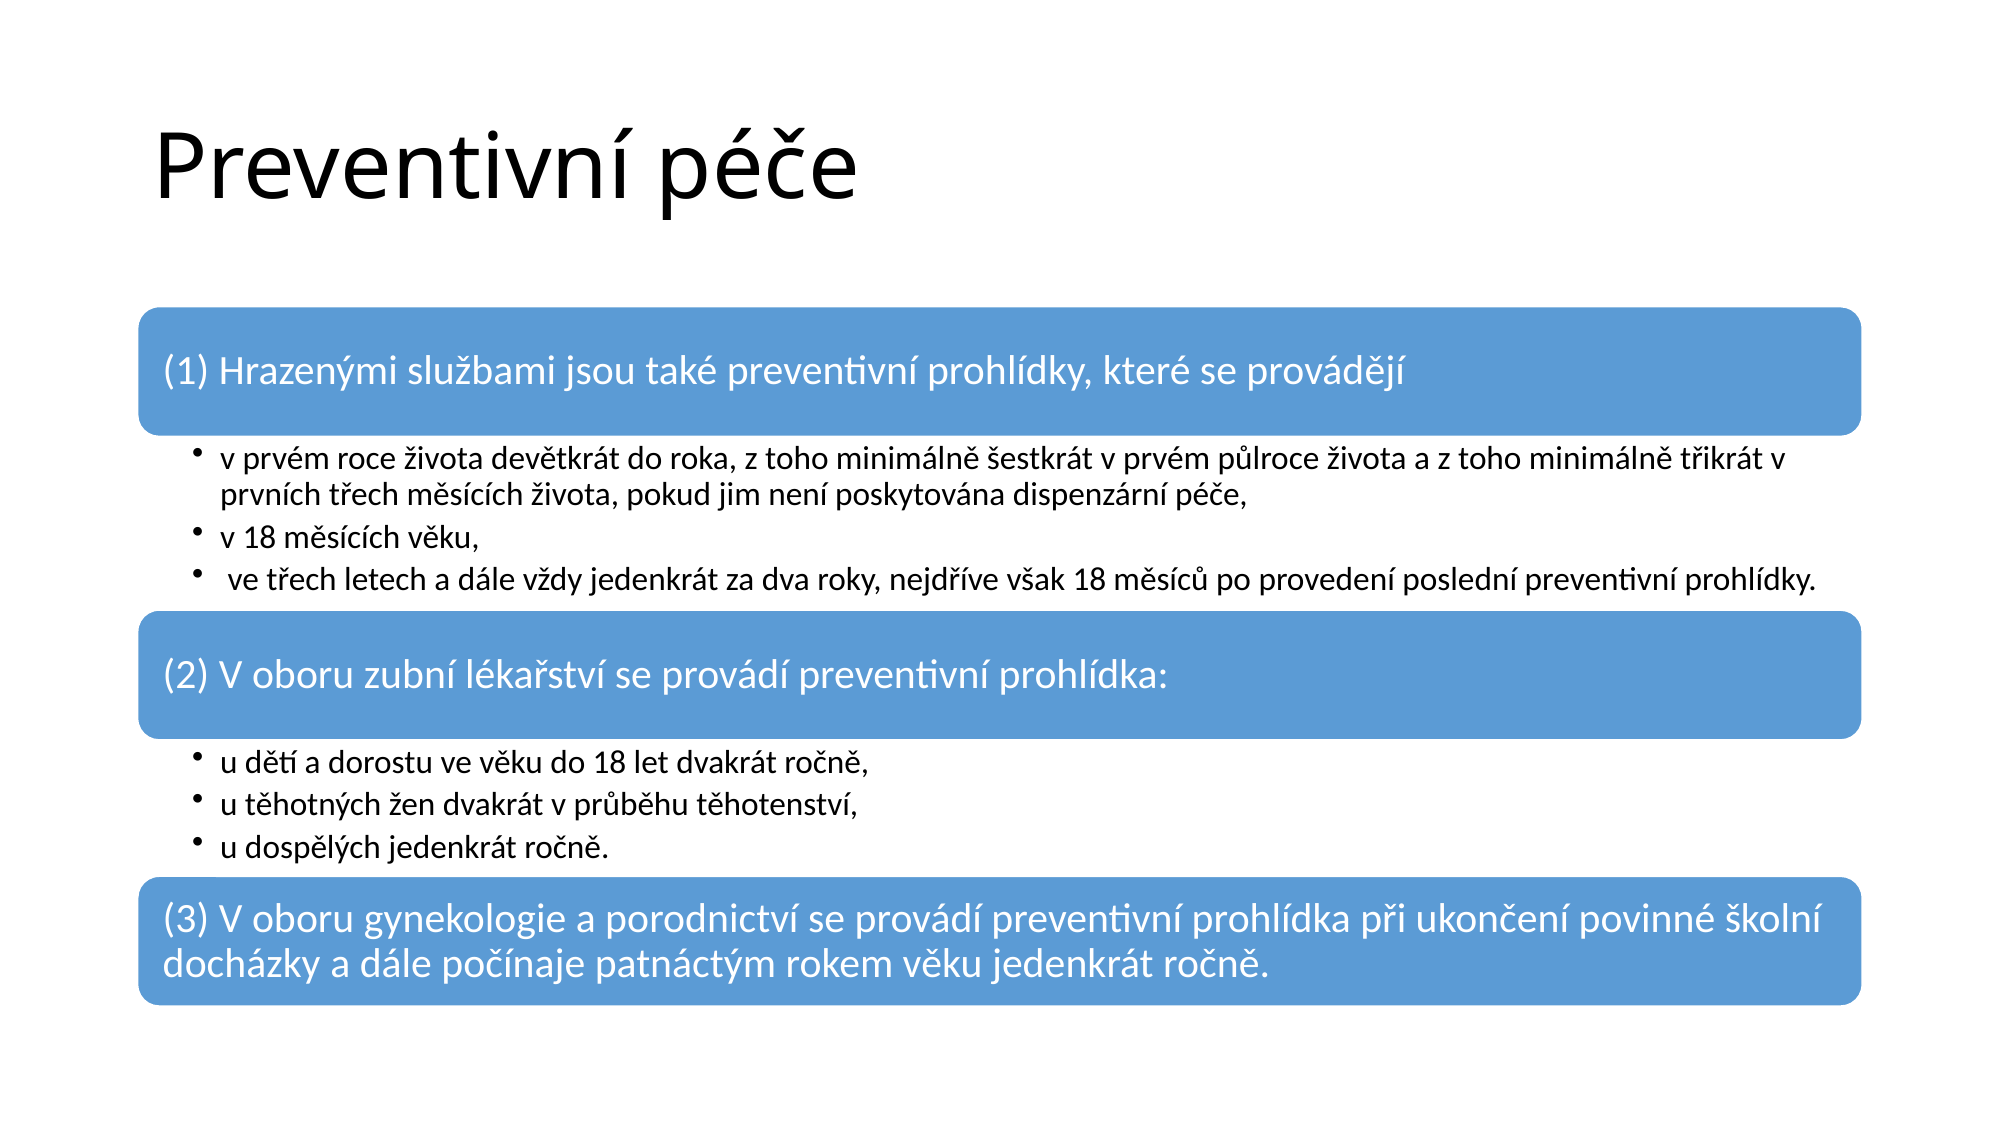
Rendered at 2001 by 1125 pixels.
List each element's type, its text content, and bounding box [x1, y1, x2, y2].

title Preventivní péče [137, 59, 1863, 278]
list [137, 299, 1863, 1014]
